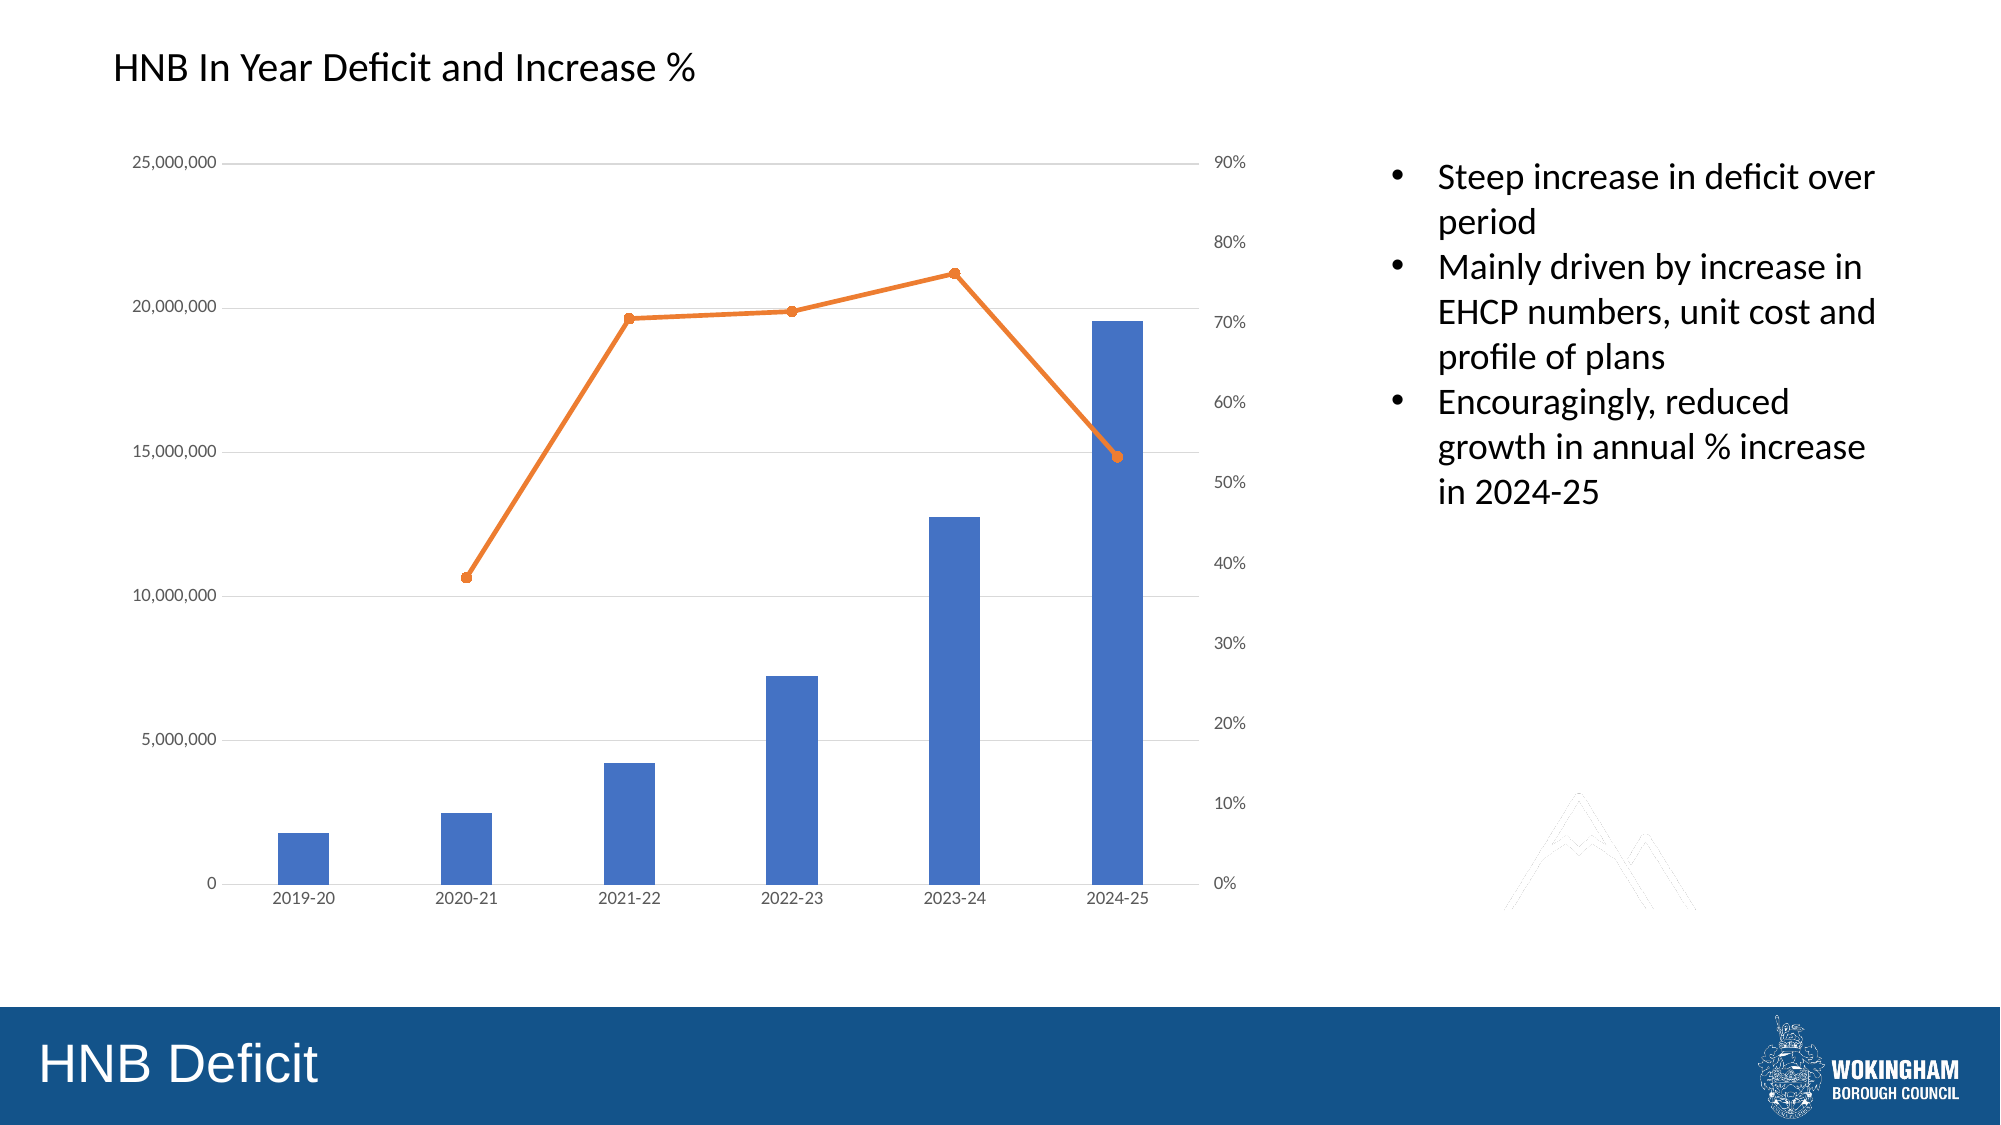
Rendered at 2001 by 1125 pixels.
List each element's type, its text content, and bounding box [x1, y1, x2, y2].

text_box HNB In Year Deficit and Increase % [98, 32, 1103, 98]
picture [1500, 753, 1699, 952]
text_box Steep increase in deficit over period Mainly driven by increase in EHCP numbers, unit cost and profile of plans Encouragingly, reduced growth in annual % increase in 2024-25 [1376, 144, 1902, 520]
chart [108, 139, 1271, 926]
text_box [0, 1006, 2000, 1125]
picture [1758, 1015, 1959, 1119]
